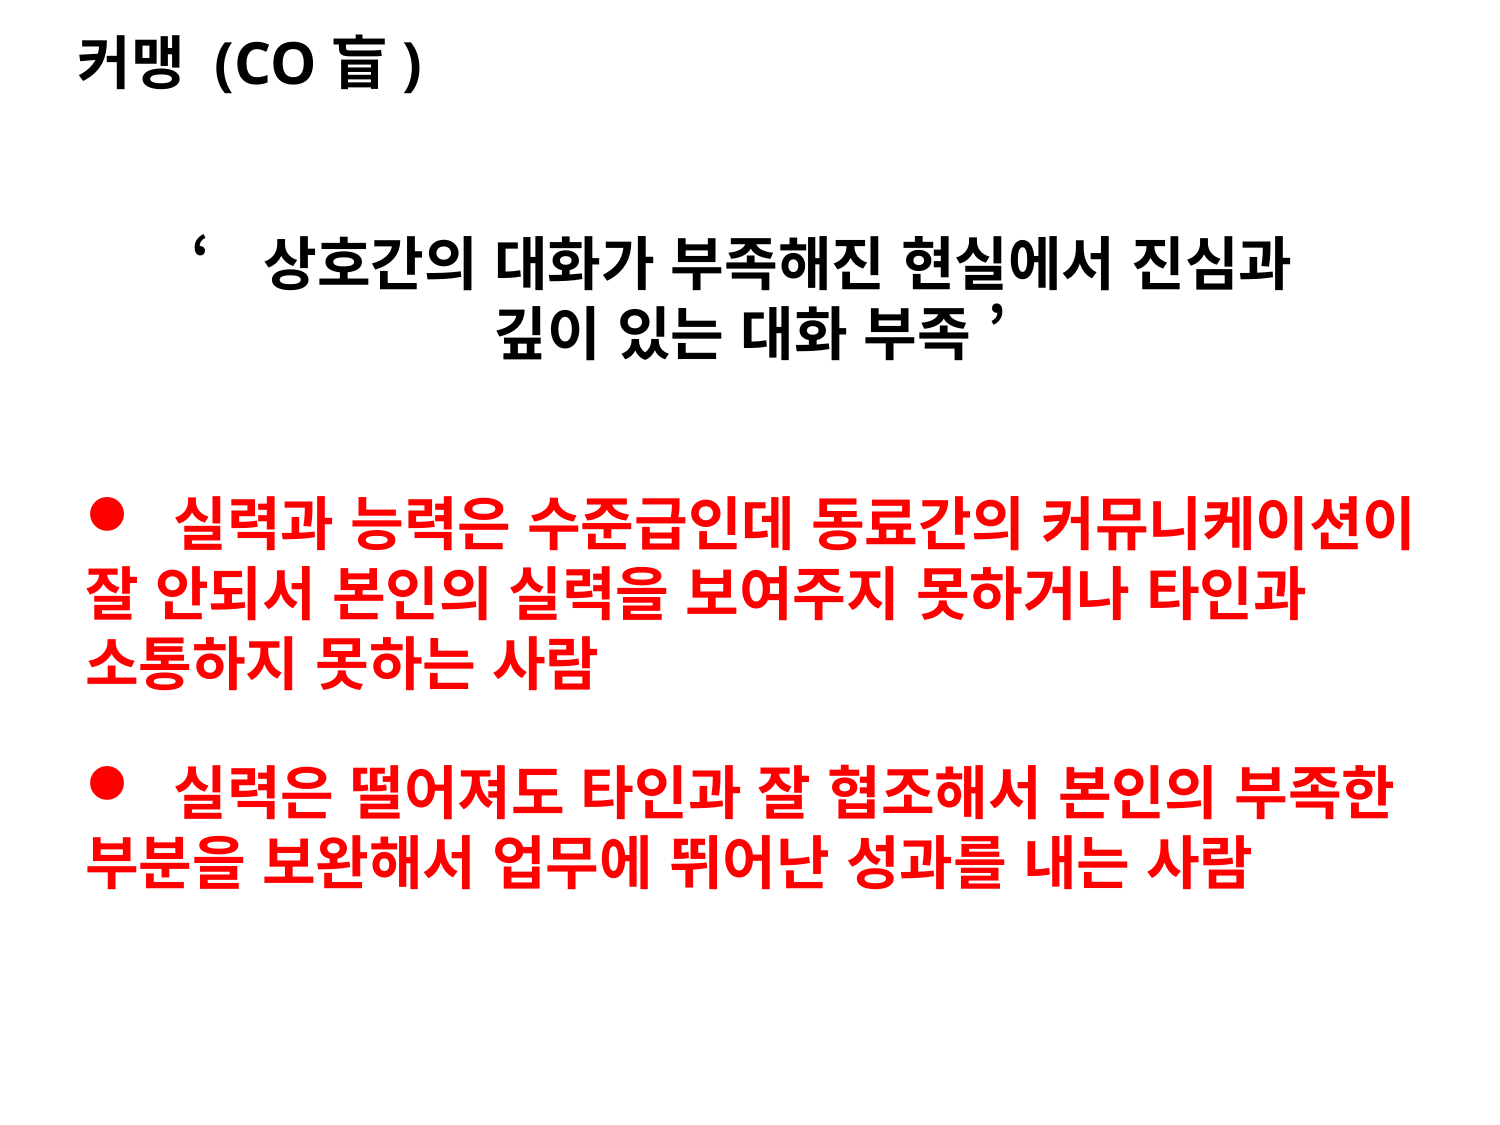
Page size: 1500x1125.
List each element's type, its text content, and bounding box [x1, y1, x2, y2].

text_box 실력은 떨어져도 타인과 잘 협조해서 본인의 부족한 부분을 보완해서 업무에 뛰어난 성과를 내는 사람 [70, 748, 1495, 904]
text_box ‘상호간의 대화가 부족해진 현실에서 진심과 깊이 있는 대화 부족 ’ [0, 219, 1500, 375]
text_box 실력과 능력은 수준급인데 동료간의 커뮤니케이션이 잘 안되서 본인의 실력을 보여주지 못하거나 타인과 소통하지 못하는 사람 [70, 479, 1495, 705]
text_box 커맹 (CO盲) [0, 19, 857, 104]
